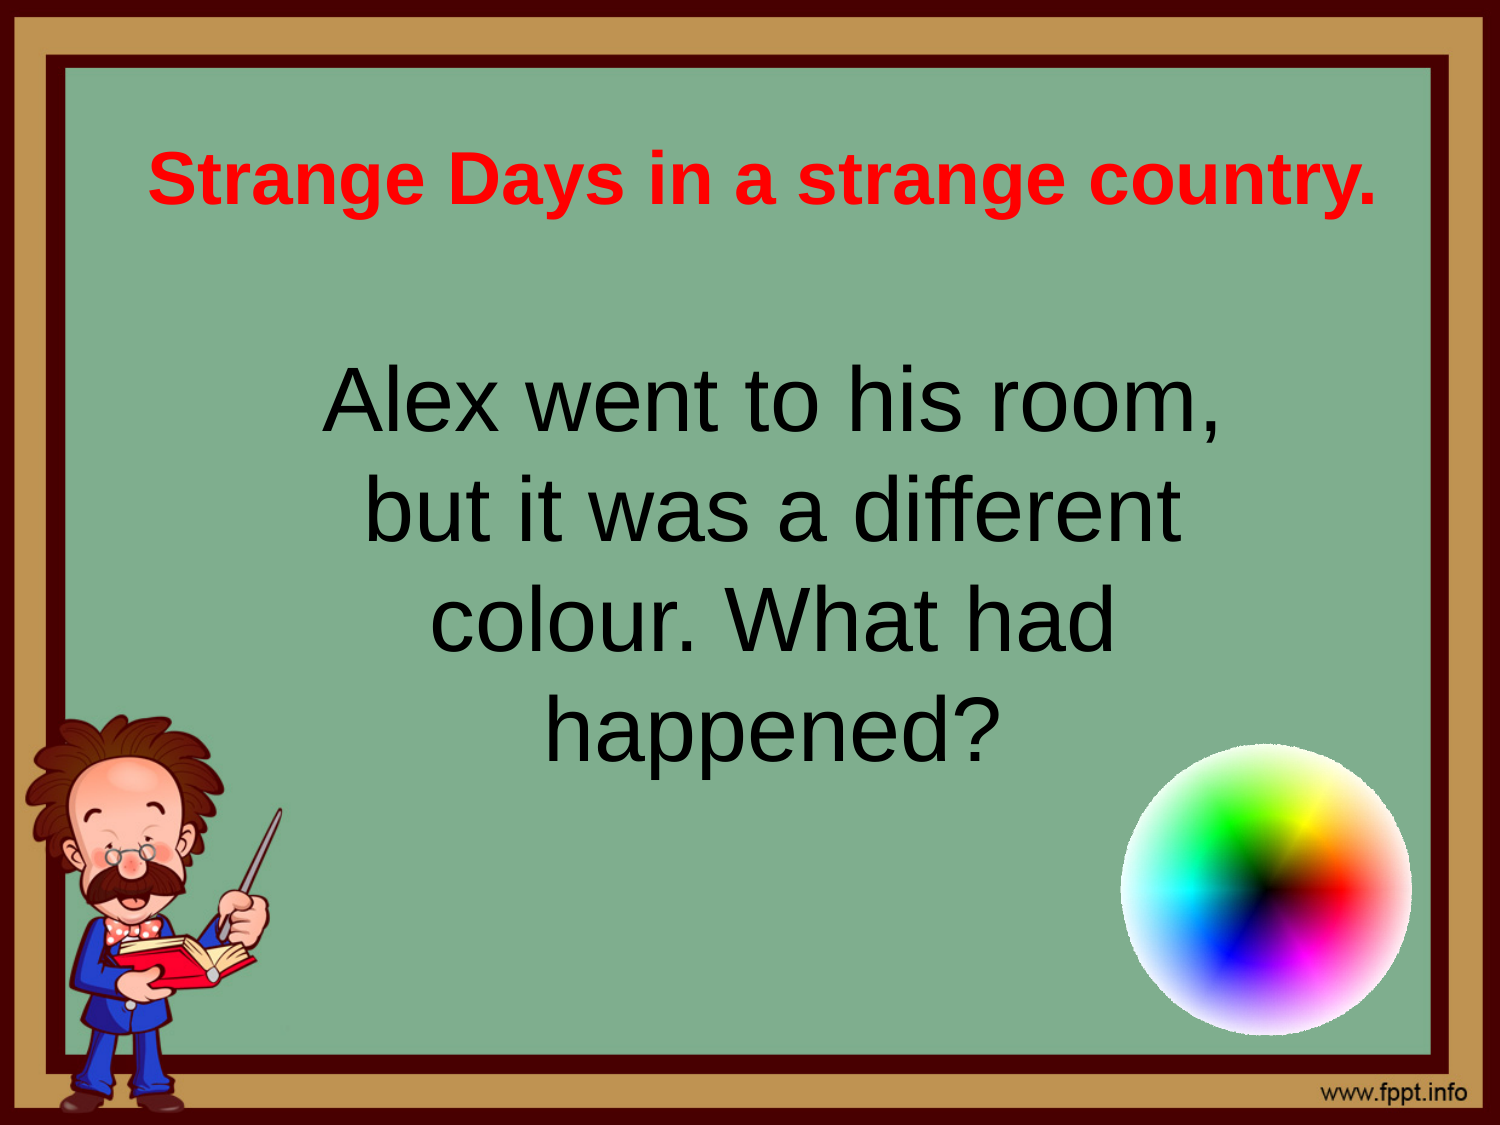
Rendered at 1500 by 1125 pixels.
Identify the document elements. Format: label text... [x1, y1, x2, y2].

text_box Alex went to his room, but it was a different colour. What had happened? [289, 332, 1258, 787]
picture [0, 0, 1500, 1125]
title Strange Days in a strange country. [88, 125, 1439, 314]
